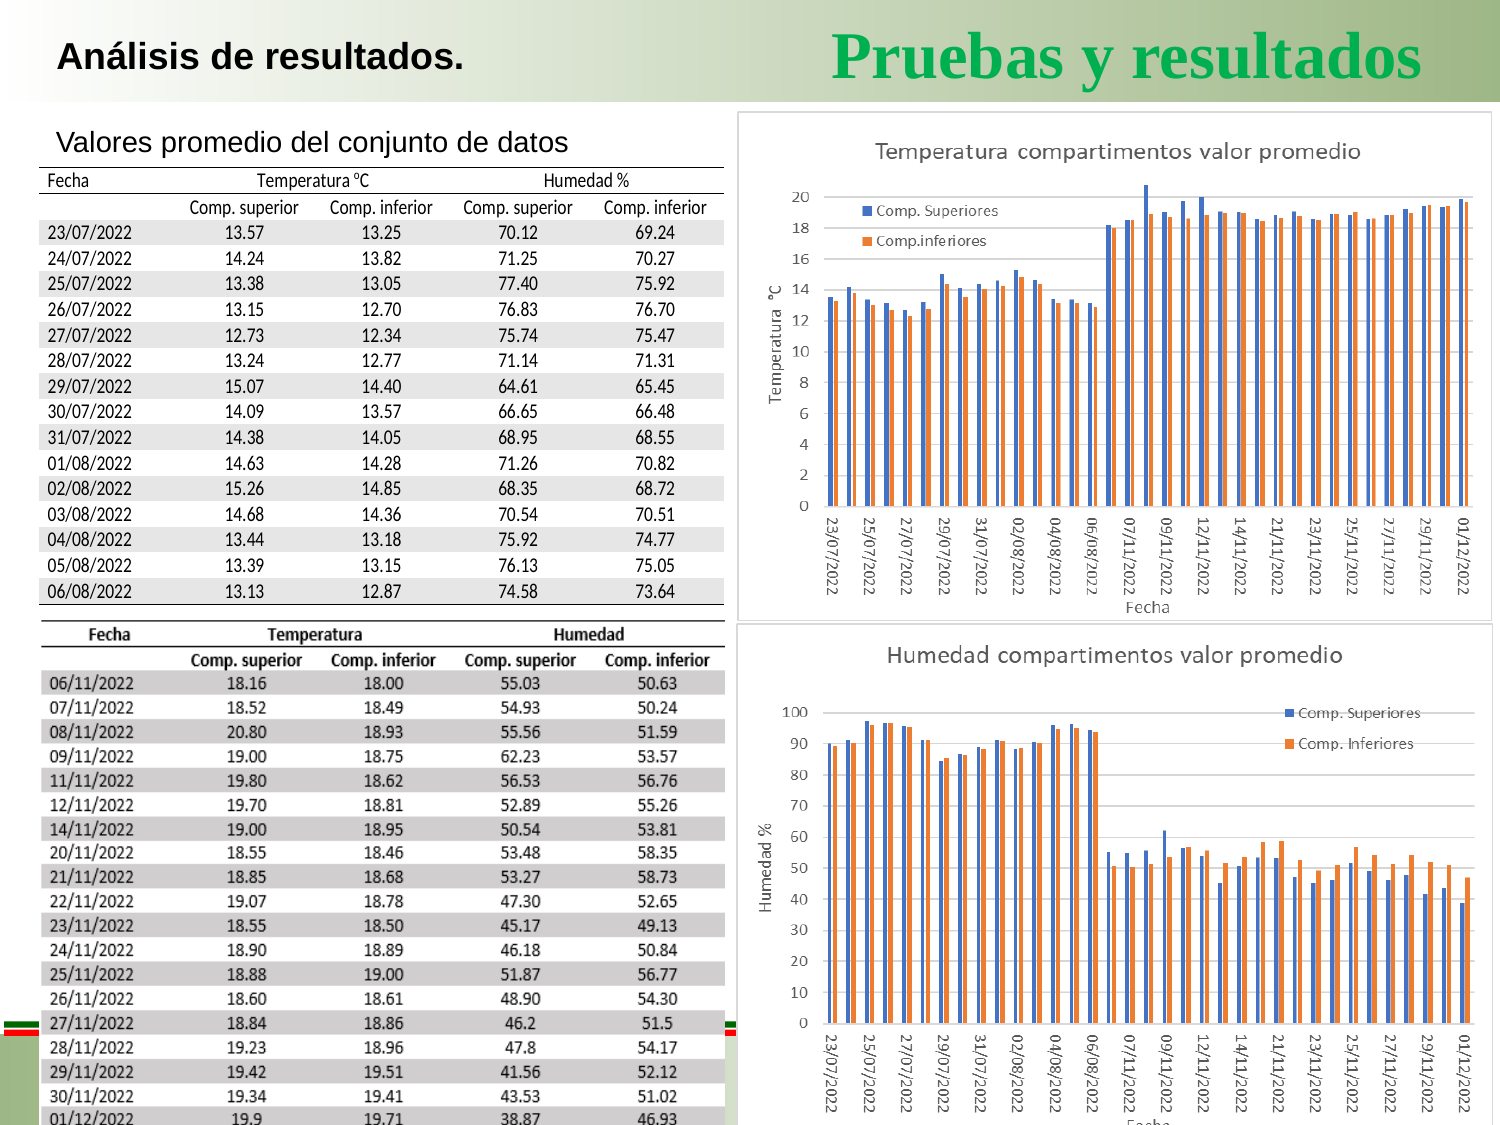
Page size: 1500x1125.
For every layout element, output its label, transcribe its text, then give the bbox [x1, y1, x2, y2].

title Pruebas y resultados [88, 4, 1439, 96]
picture [736, 623, 1493, 1125]
picture [38, 619, 725, 1125]
text_box Análisis de resultados. [41, 24, 491, 85]
picture [737, 110, 1492, 621]
text_box Valores promedio del conjunto de datos [41, 115, 585, 165]
picture [38, 166, 725, 614]
